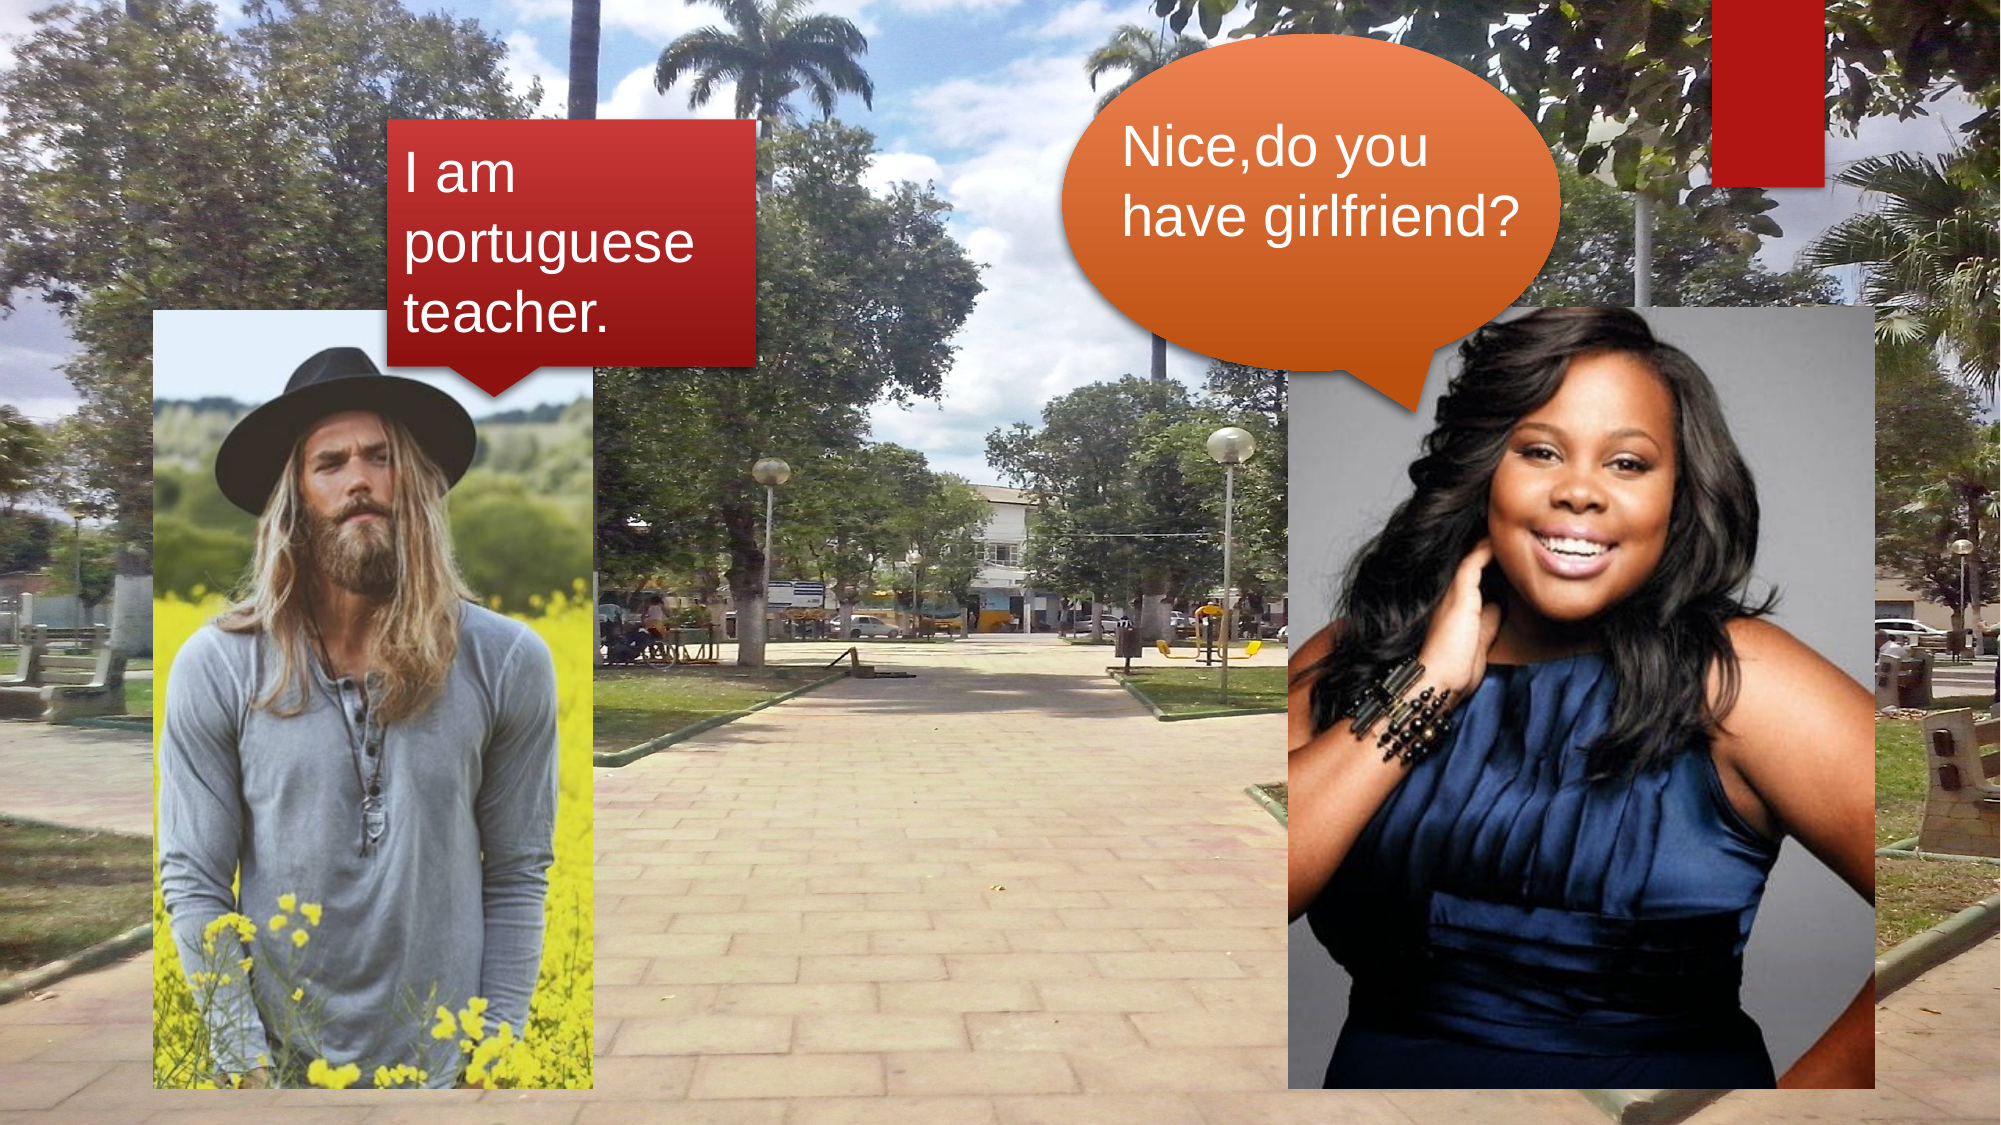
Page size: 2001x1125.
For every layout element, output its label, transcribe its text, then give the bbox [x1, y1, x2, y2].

picture [0, 0, 2001, 1125]
text_box [1113, 33, 1510, 100]
text_box [1062, 106, 1548, 370]
text_box [386, 119, 756, 367]
text_box I am portuguese teacher. [388, 126, 751, 352]
text_box Nice,do you have girlfriend? [1106, 100, 1582, 256]
